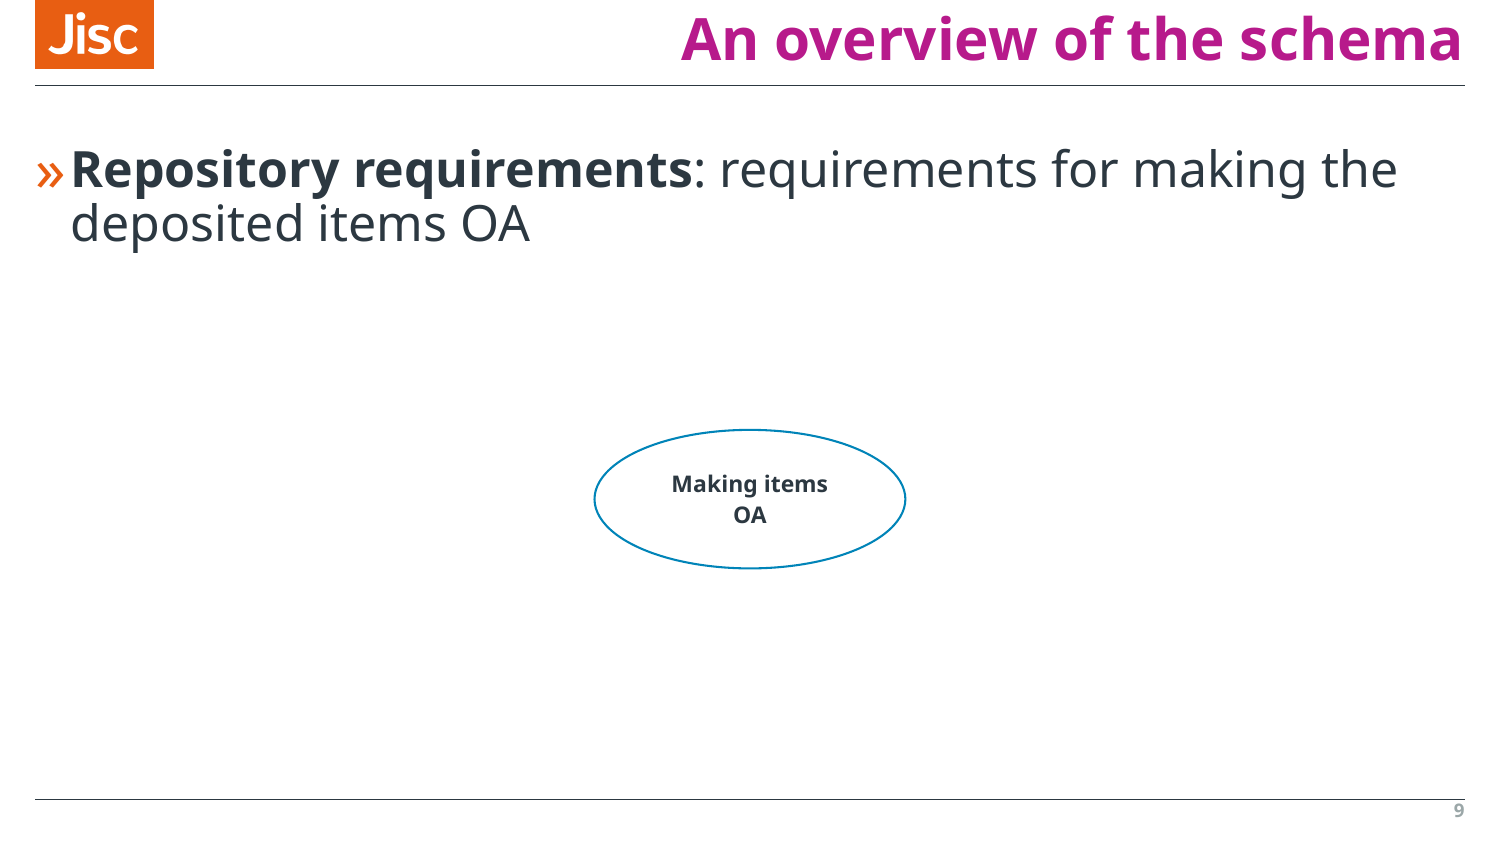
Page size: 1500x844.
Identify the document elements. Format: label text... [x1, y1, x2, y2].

list Repository requirements: requirements for making the deposited items OA [35, 144, 1465, 777]
picture [35, 0, 154, 69]
title An overview of the schema [454, 0, 1465, 74]
slide_number 9 [1346, 799, 1465, 826]
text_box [128, 222, 1372, 777]
